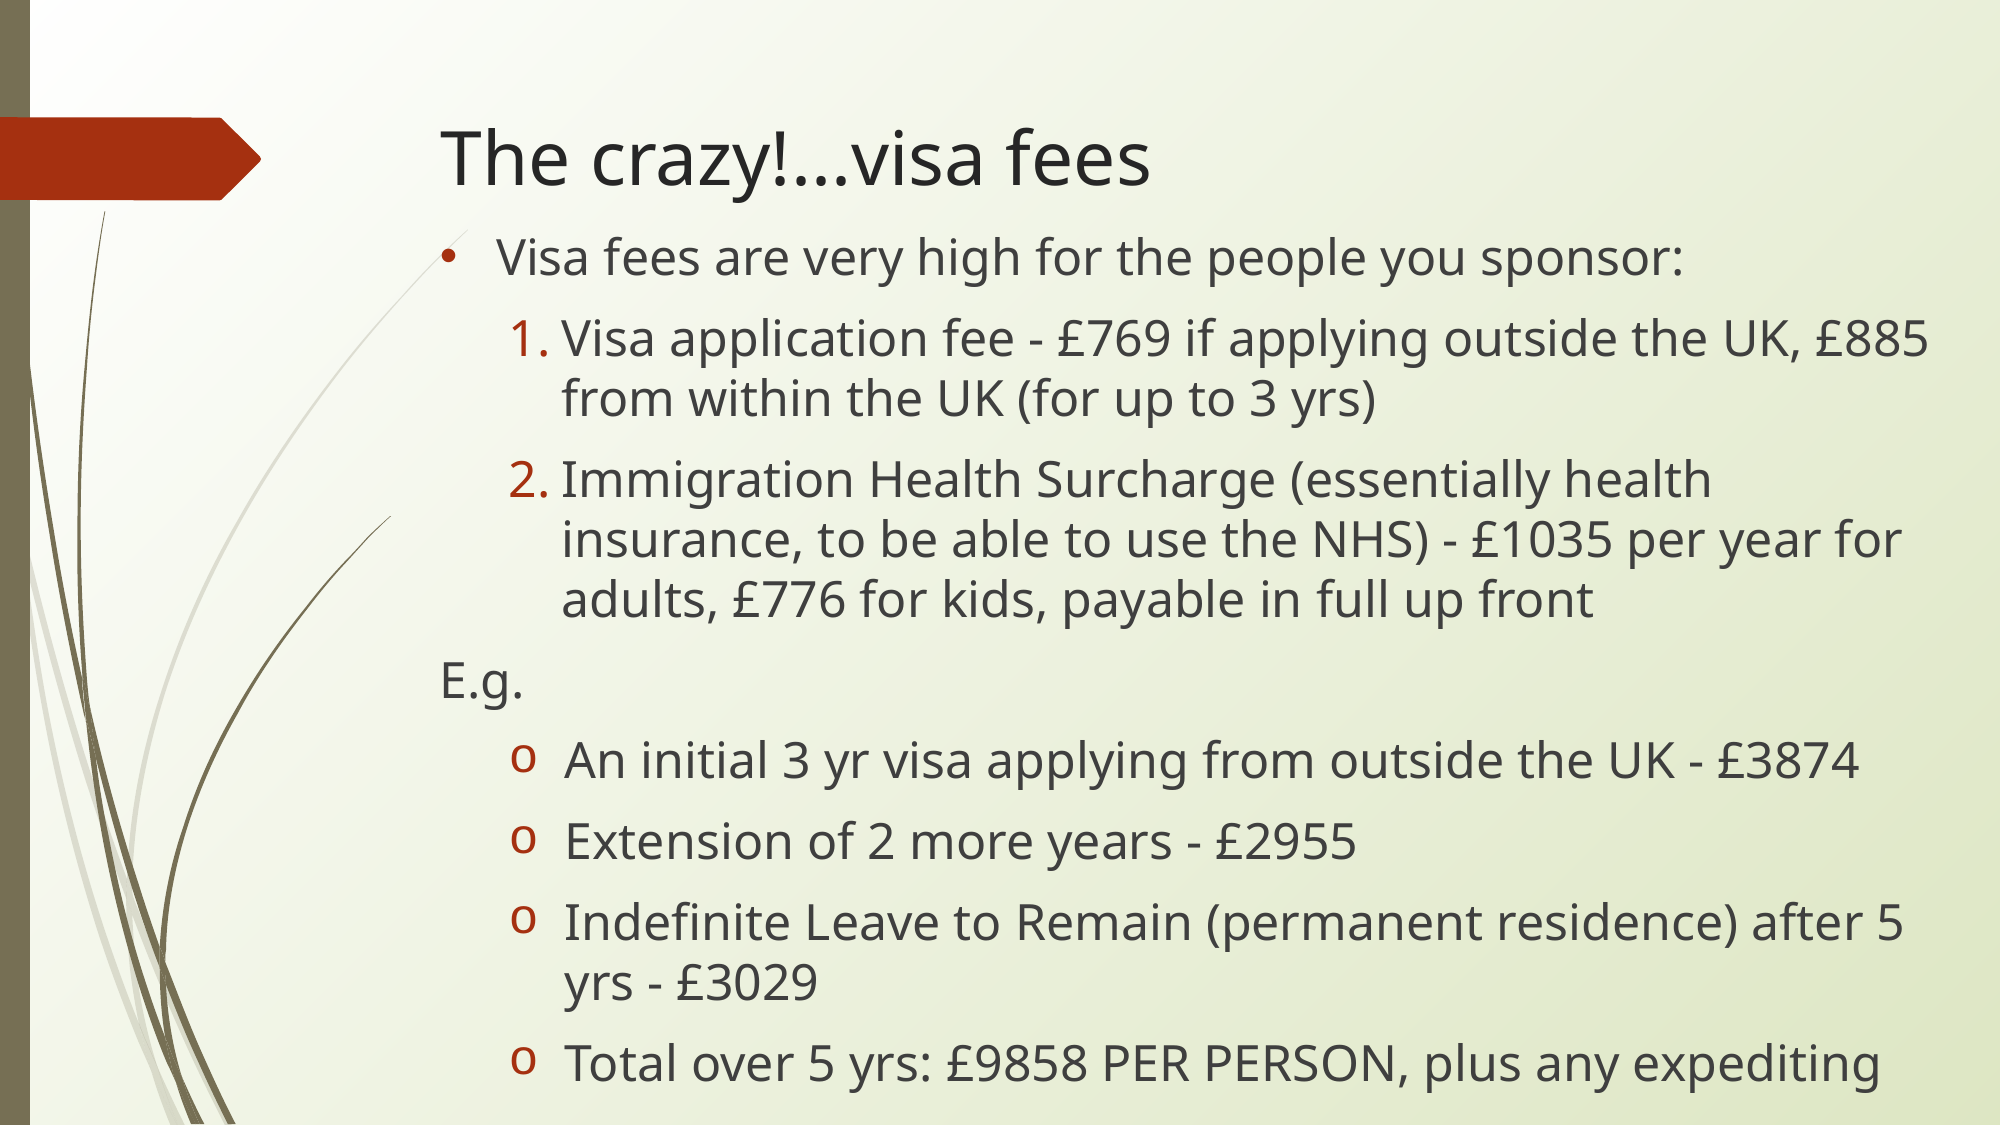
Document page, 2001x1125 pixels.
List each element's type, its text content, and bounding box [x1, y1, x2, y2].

list Visa fees are very high for the people you sponsor: Visa application fee - £769 if applying outside the UK, £885 from within the UK (for up to 3 yrs) Immigration Health Surcharge (essentially health insurance, to be able to use the NHS) - £1035 per year for adults, £776 for kids, payable in full up front E.g. An initial 3 yr visa applying from outside the UK - £3874 Extension of 2 more years - £2955 Indefinite Leave to Remain (permanent residence) after 5 yrs - £3029 Total over 5 yrs: £9858 PER PERSON, plus any expediting [424, 217, 1955, 1090]
title The crazy!...visa fees [425, 102, 1888, 217]
